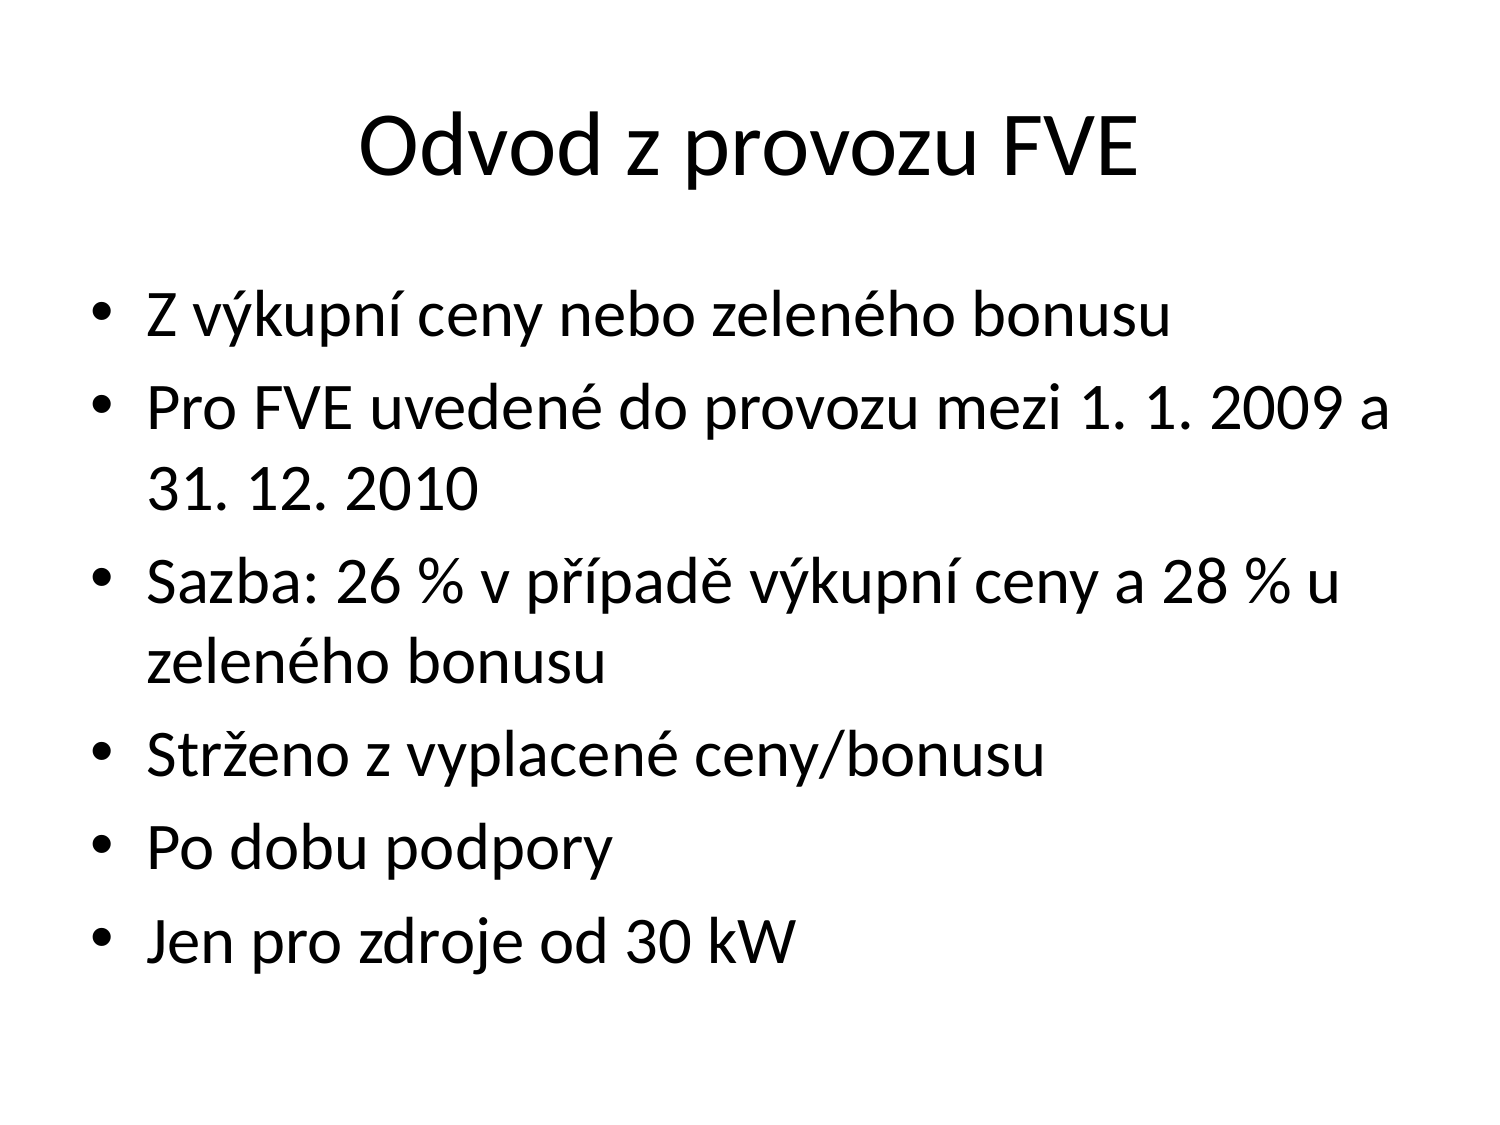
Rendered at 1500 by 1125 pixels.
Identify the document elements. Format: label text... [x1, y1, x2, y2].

title Odvod z provozu FVE [75, 45, 1425, 233]
list Z výkupní ceny nebo zeleného bonusu Pro FVE uvedené do provozu mezi 1. 1. 2009 a 31. 12. 2010 Sazba: 26 % v případě výkupní ceny a 28 % u zeleného bonusu Strženo z vyplacené ceny/bonusu Po dobu podpory Jen pro zdroje od 30 kW [75, 262, 1425, 1005]
